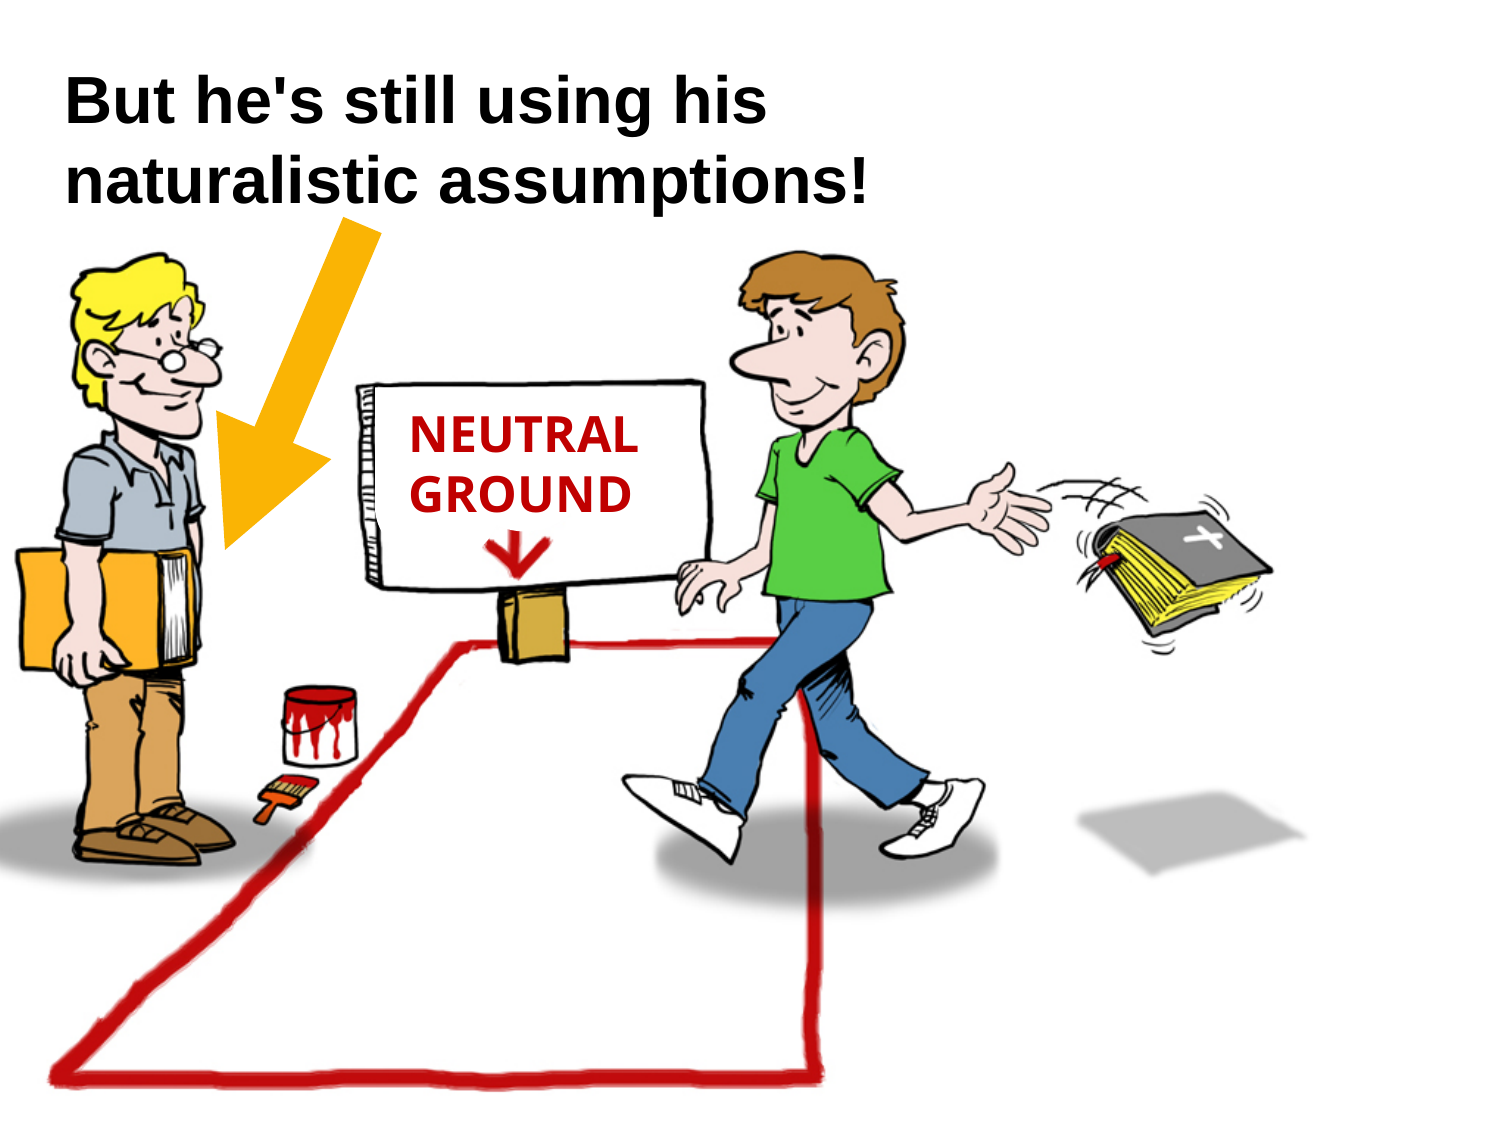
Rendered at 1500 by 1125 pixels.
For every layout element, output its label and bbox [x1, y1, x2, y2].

text_box [374, 387, 701, 563]
picture [0, 0, 1500, 1125]
